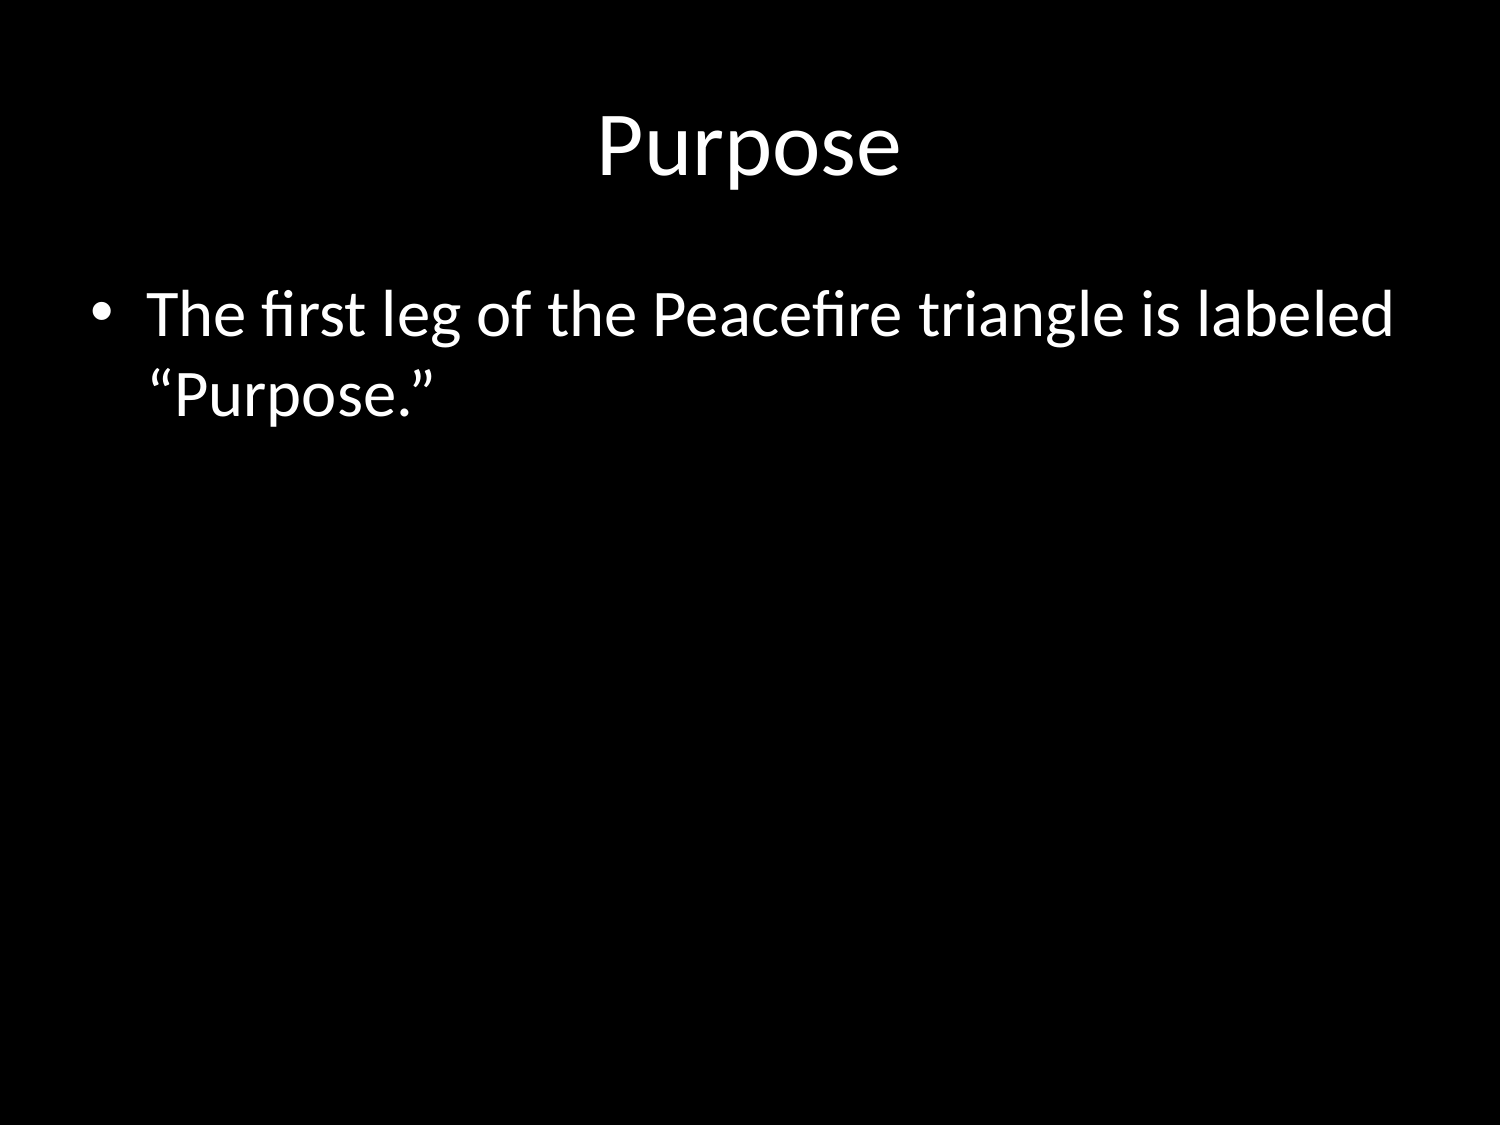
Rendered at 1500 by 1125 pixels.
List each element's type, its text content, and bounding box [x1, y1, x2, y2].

title Purpose [75, 45, 1425, 233]
list The first leg of the Peacefire triangle is labeled “Purpose.” [75, 262, 1425, 1005]
